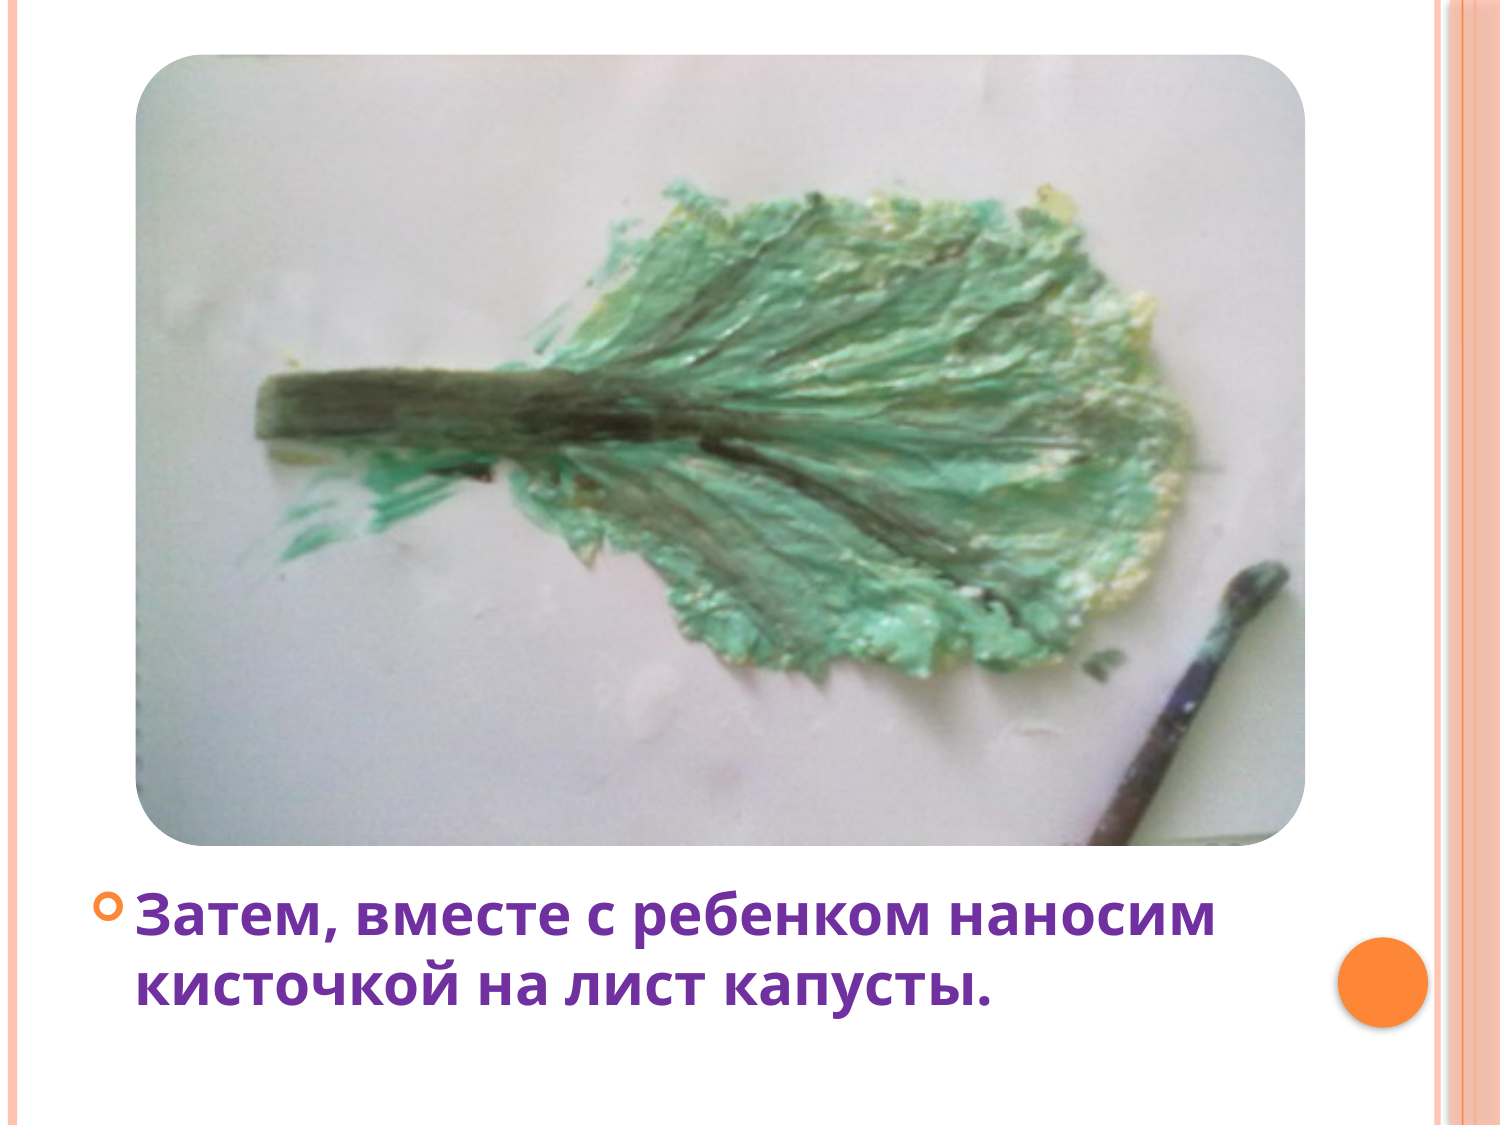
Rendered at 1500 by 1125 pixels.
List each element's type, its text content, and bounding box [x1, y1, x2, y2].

picture [135, 54, 1306, 847]
list Затем, вместе с ребенком наносим кисточкой на лист капусты. [74, 869, 1301, 1063]
